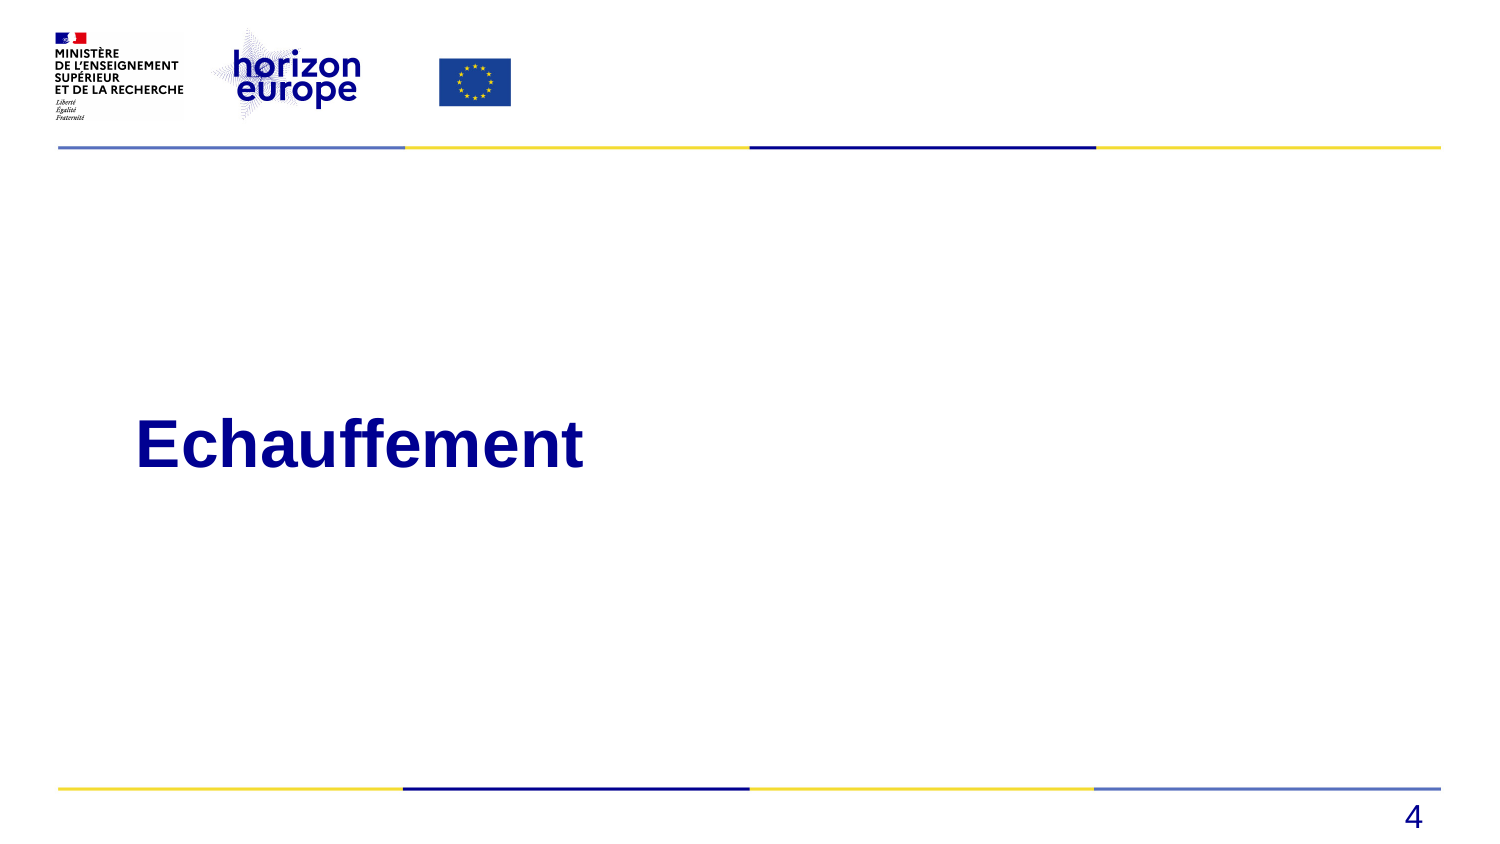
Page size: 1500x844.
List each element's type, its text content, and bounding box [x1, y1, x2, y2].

slide_number 4 [1246, 788, 1438, 844]
picture [0, 0, 1500, 844]
